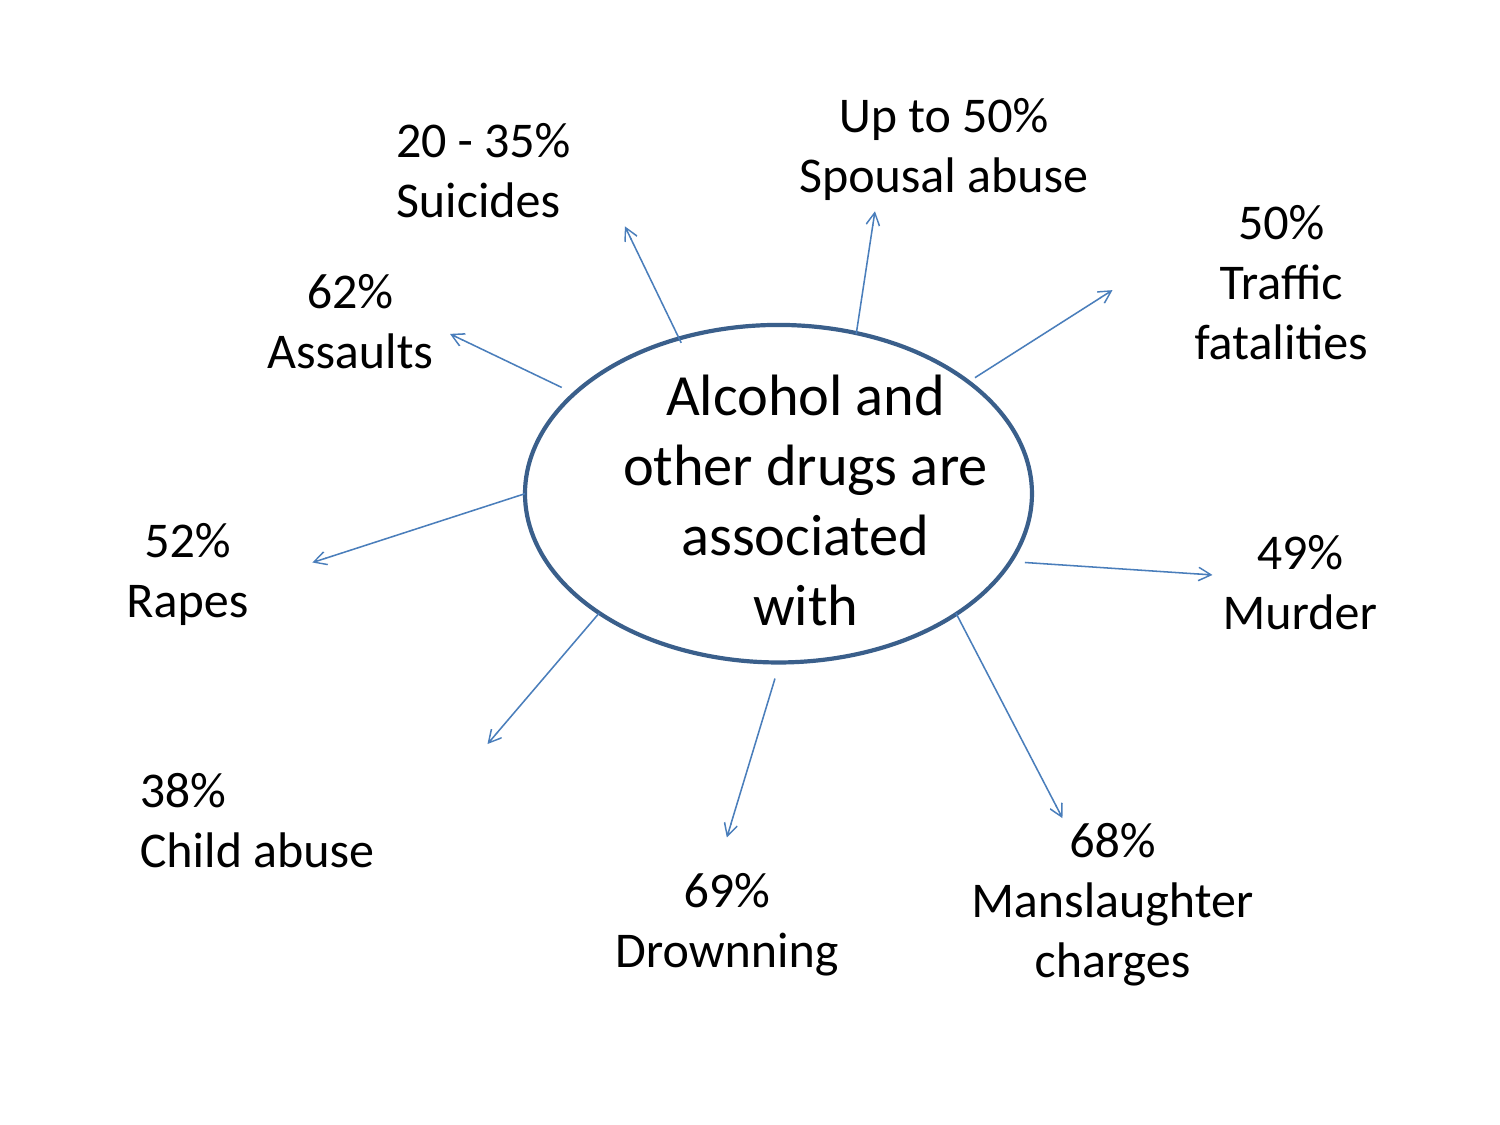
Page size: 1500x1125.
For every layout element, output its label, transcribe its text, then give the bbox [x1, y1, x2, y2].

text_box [487, 612, 600, 745]
text_box 50% Traffic fatalities [1149, 182, 1413, 378]
text_box 62% Assaults [249, 251, 450, 386]
text_box [682, 322, 915, 349]
text_box 52% Rapes [87, 499, 288, 635]
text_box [955, 612, 1063, 819]
text_box Up to 50% Spousal abuse [774, 74, 1113, 210]
text_box 69% Drownning [599, 849, 855, 985]
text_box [726, 678, 776, 838]
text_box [449, 333, 562, 388]
text_box 38% Child abuse [125, 749, 450, 885]
text_box [522, 381, 586, 607]
text_box 68% Manslaughter charges [924, 799, 1300, 995]
text_box [659, 645, 898, 665]
text_box 20 - 35% Suicides [381, 99, 682, 235]
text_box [855, 210, 876, 335]
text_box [624, 226, 682, 344]
text_box 49% Murder [1187, 512, 1413, 648]
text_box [974, 289, 1113, 378]
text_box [1024, 562, 1213, 576]
text_box Alcohol and other drugs are associated with [586, 349, 1025, 645]
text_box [312, 493, 526, 563]
text_box [1025, 448, 1035, 539]
